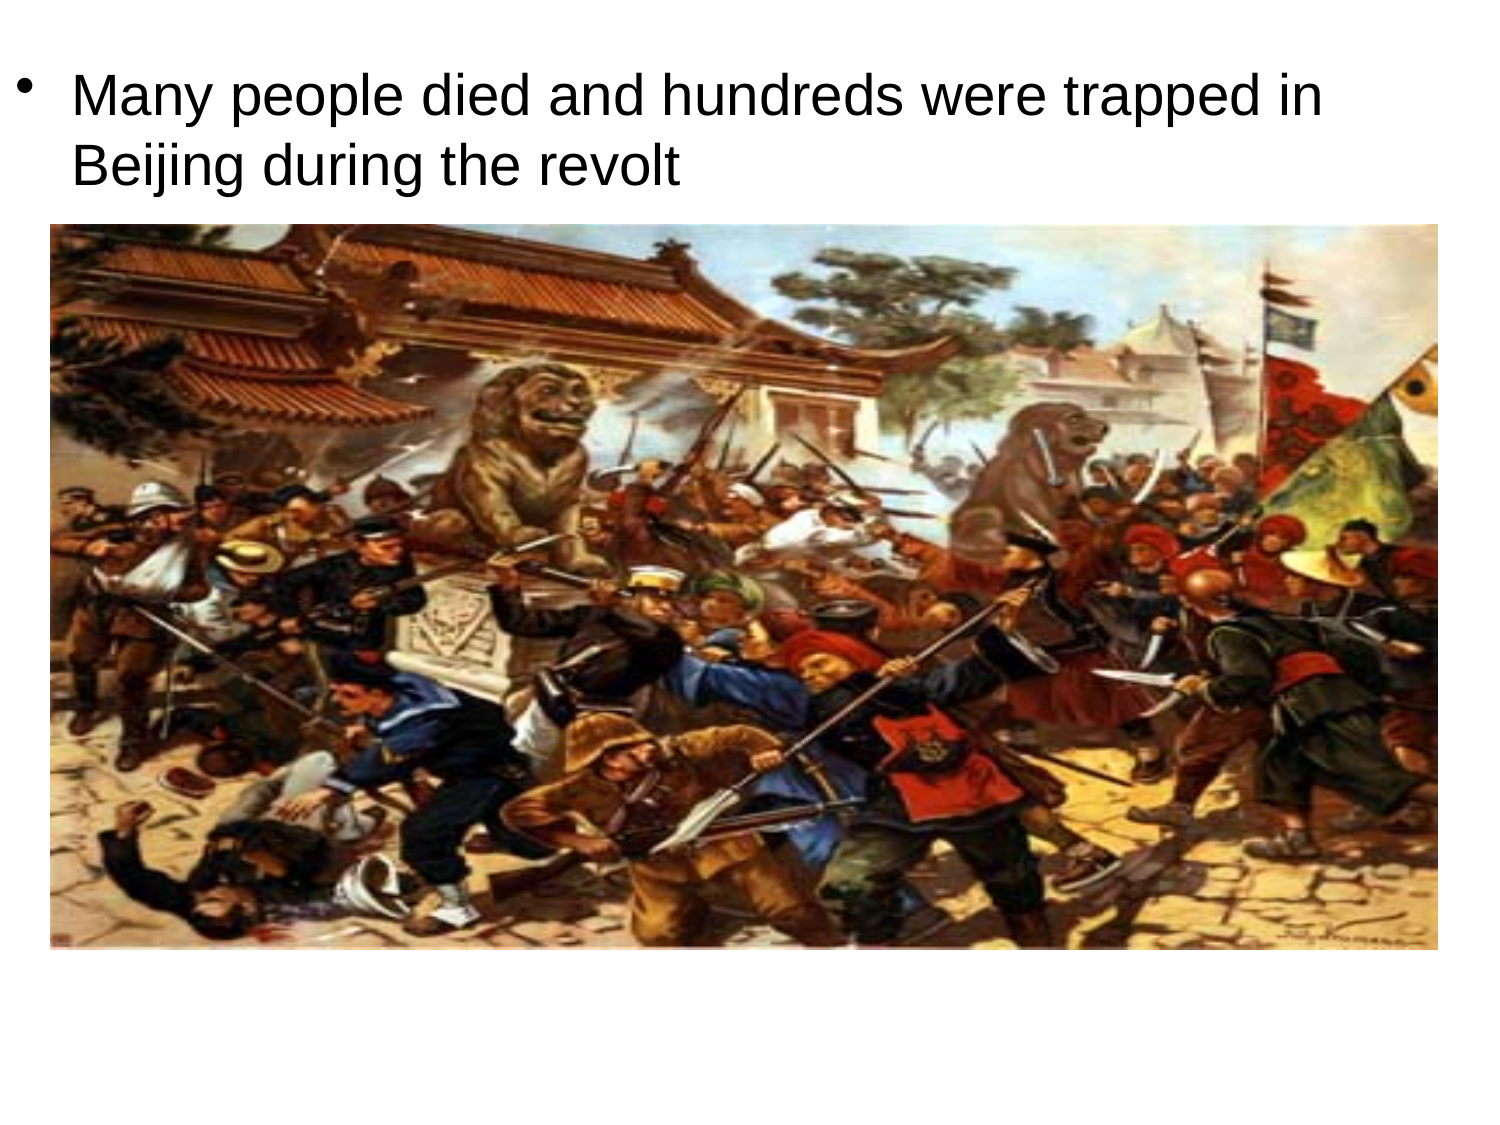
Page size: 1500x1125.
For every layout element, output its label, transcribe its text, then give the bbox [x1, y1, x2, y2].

list Many people died and hundreds were trapped in Beijing during the revolt [0, 50, 1500, 213]
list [49, 224, 1438, 951]
